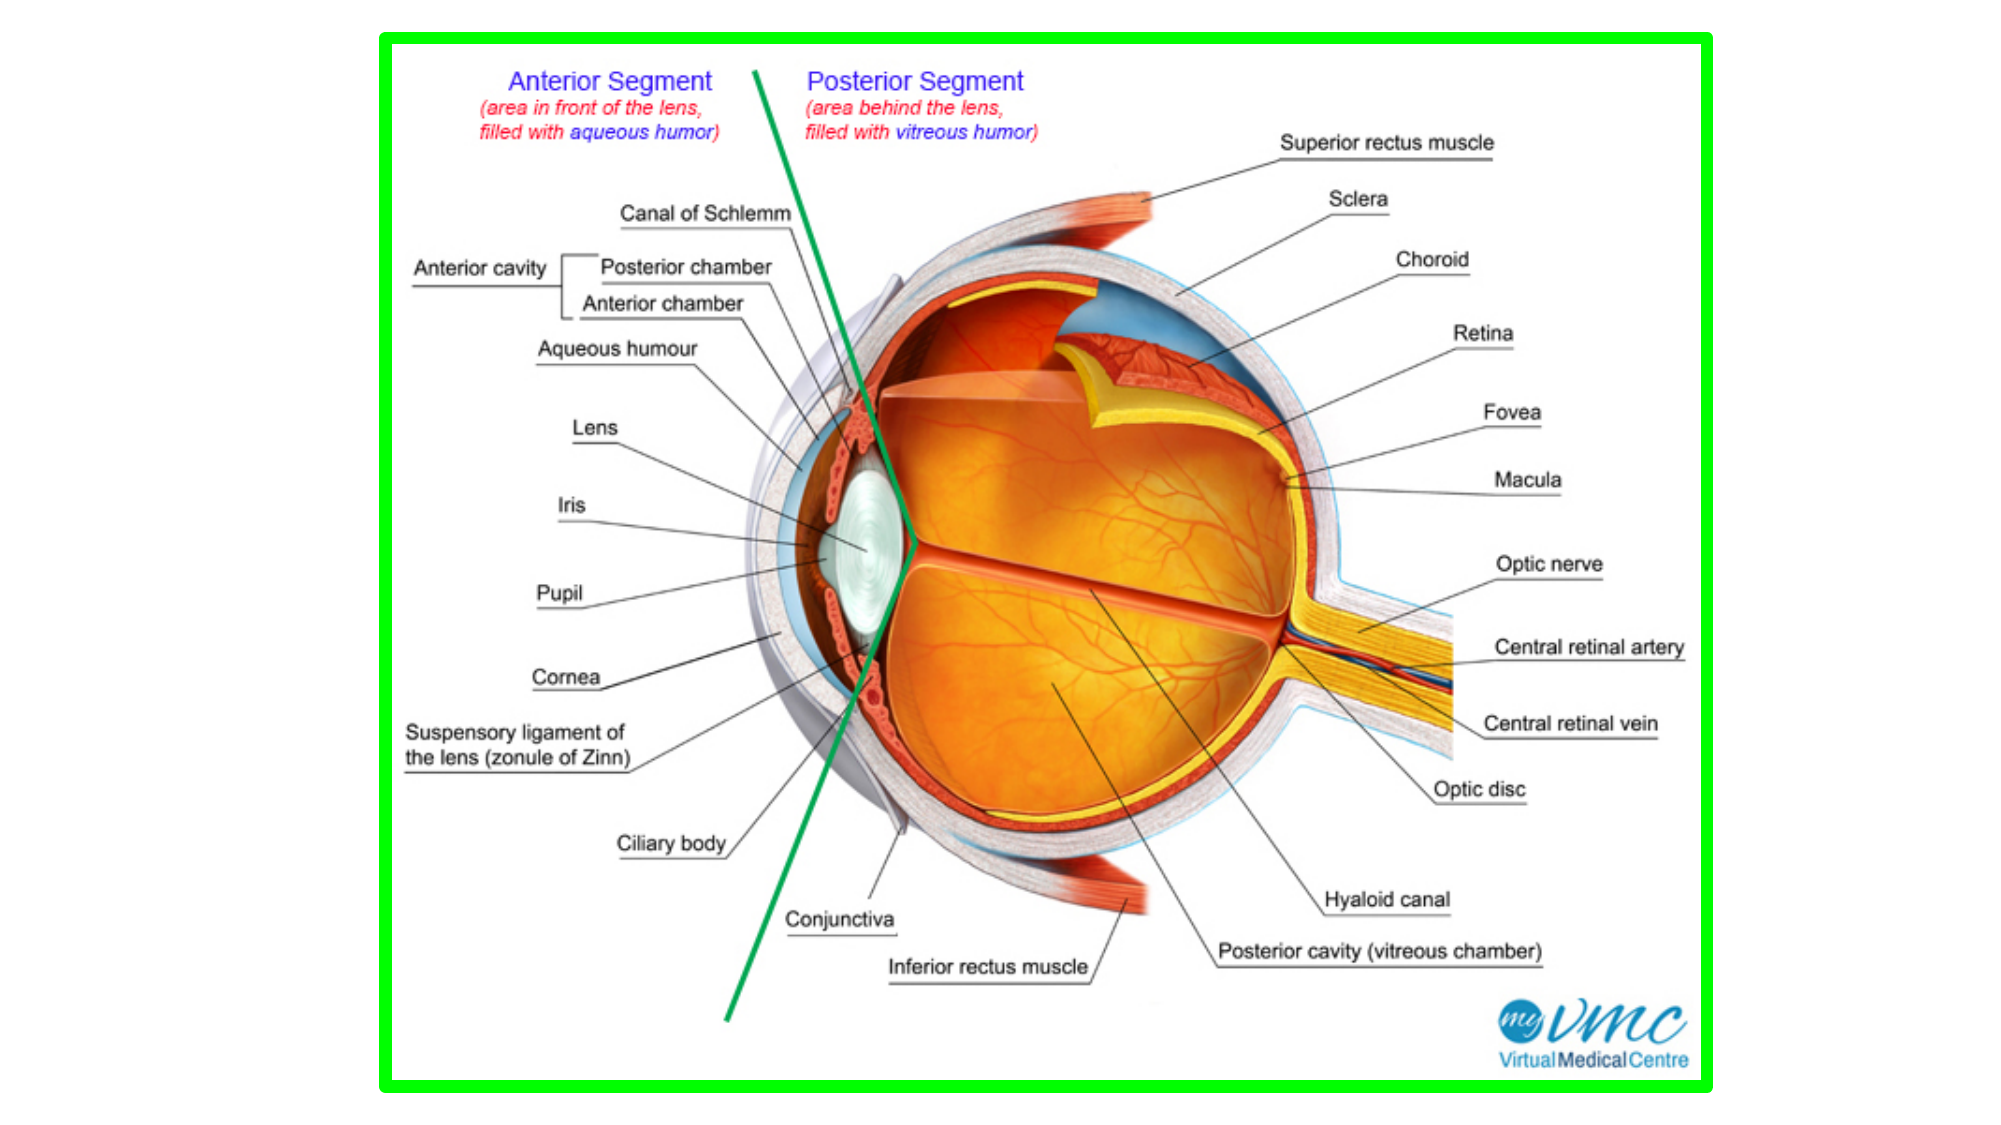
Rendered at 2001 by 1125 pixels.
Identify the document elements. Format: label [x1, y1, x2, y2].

picture [391, 44, 1701, 1081]
